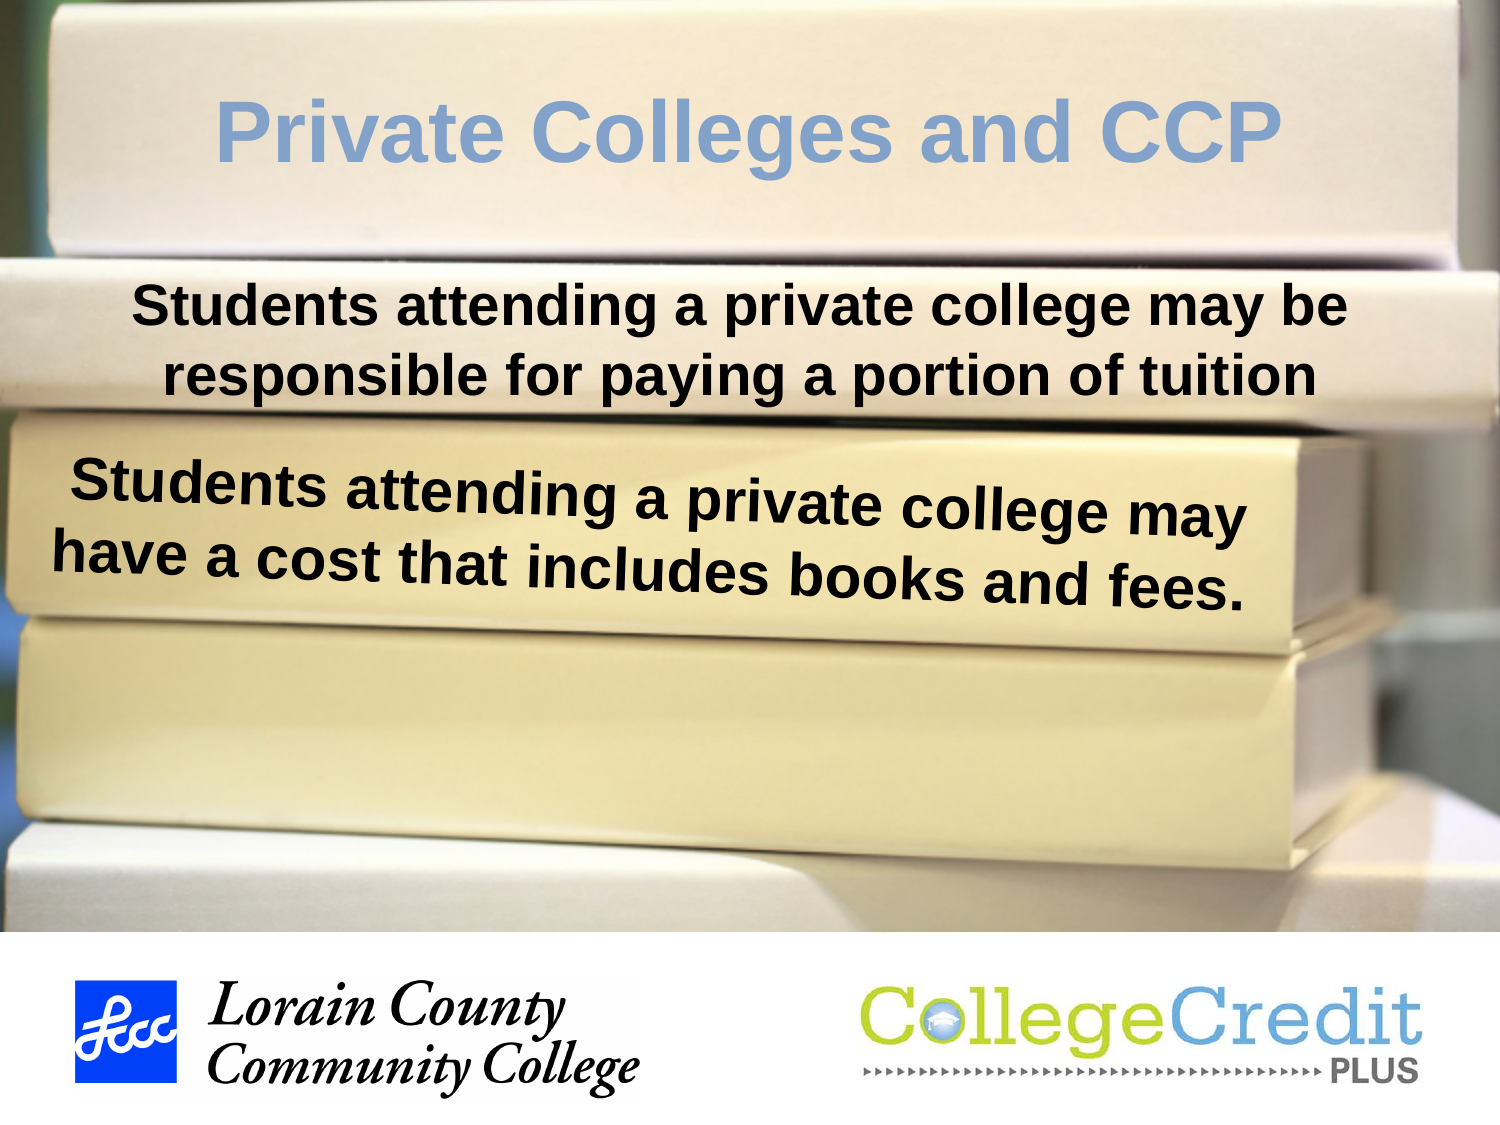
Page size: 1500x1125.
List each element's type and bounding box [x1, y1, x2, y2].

picture [845, 956, 1438, 1105]
list [0, 0, 1500, 932]
picture [75, 980, 641, 1100]
